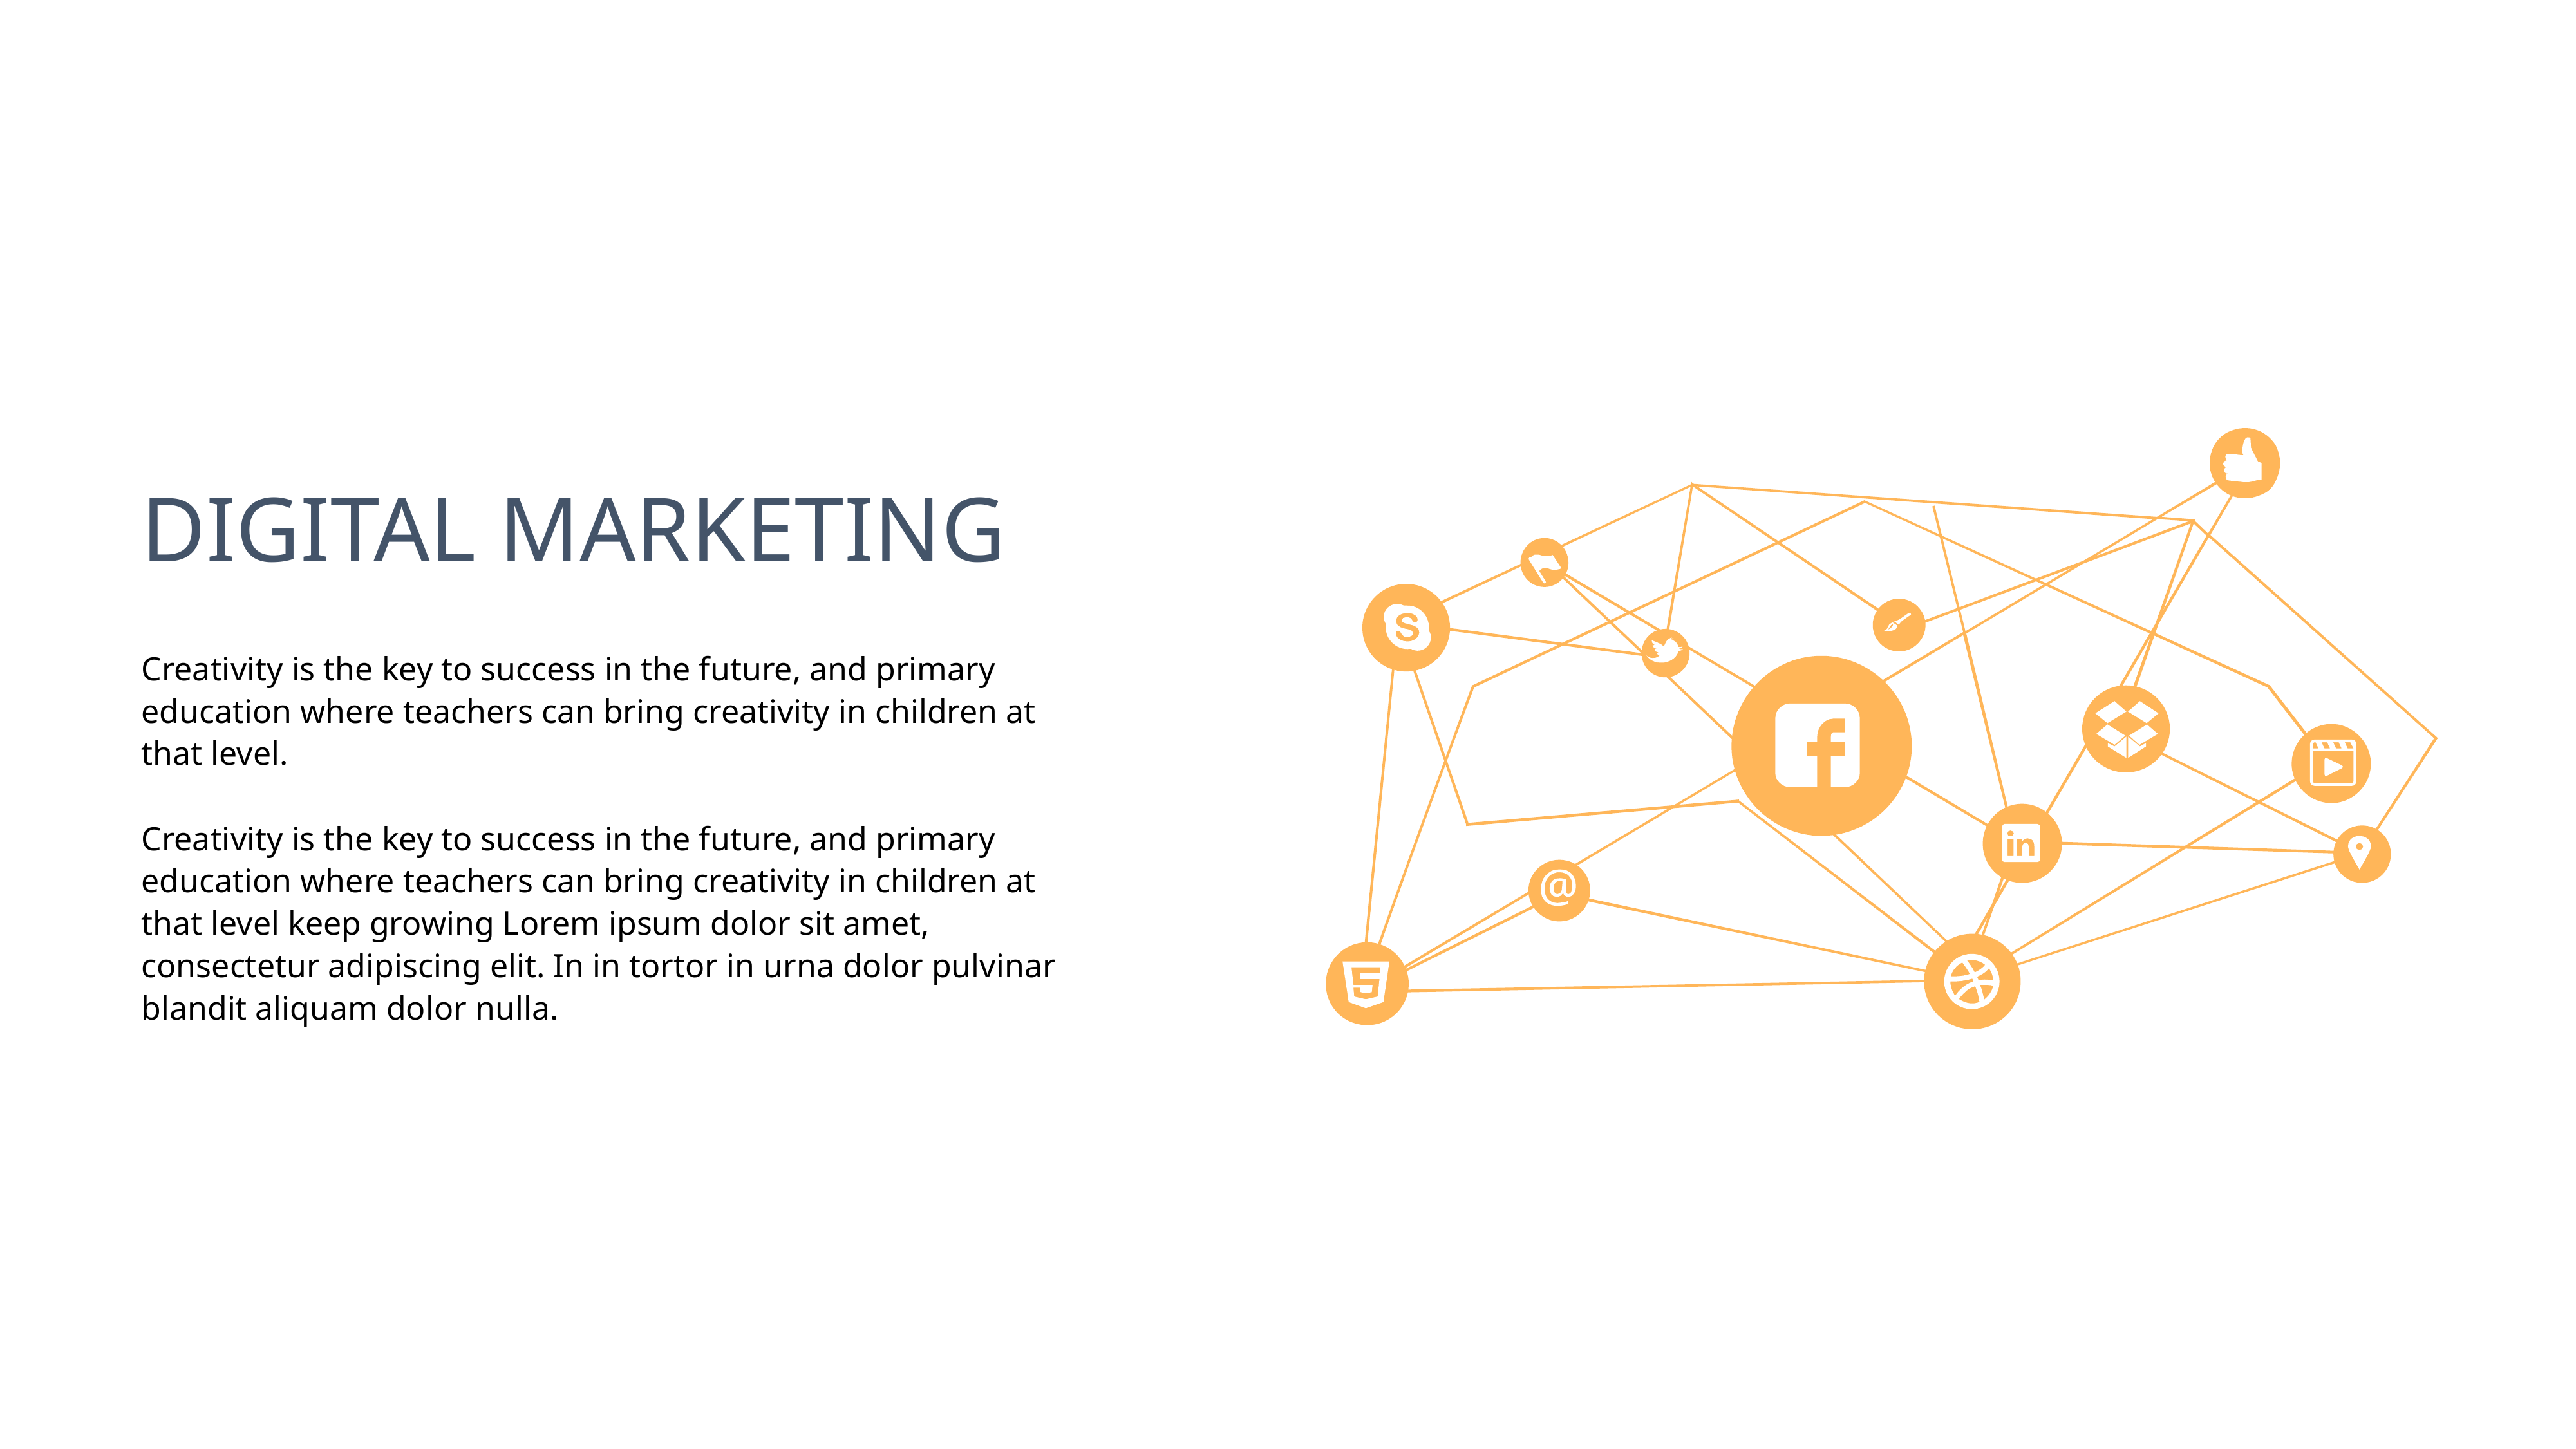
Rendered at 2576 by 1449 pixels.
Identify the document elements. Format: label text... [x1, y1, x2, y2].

text_box Creativity is the key to success in the future, and primary education where teachers can bring creativity in children at that level. Creativity is the key to success in the future, and primary education where teachers can bring creativity in children at that level keep growing Lorem ipsum dolor sit amet, consectetur adipiscing elit. In in tortor in urna dolor pulvinar blandit aliquam dolor nulla. [122, 635, 1091, 1036]
text_box DIGITAL MARKETING [122, 463, 1322, 589]
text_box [1325, 418, 2439, 1030]
